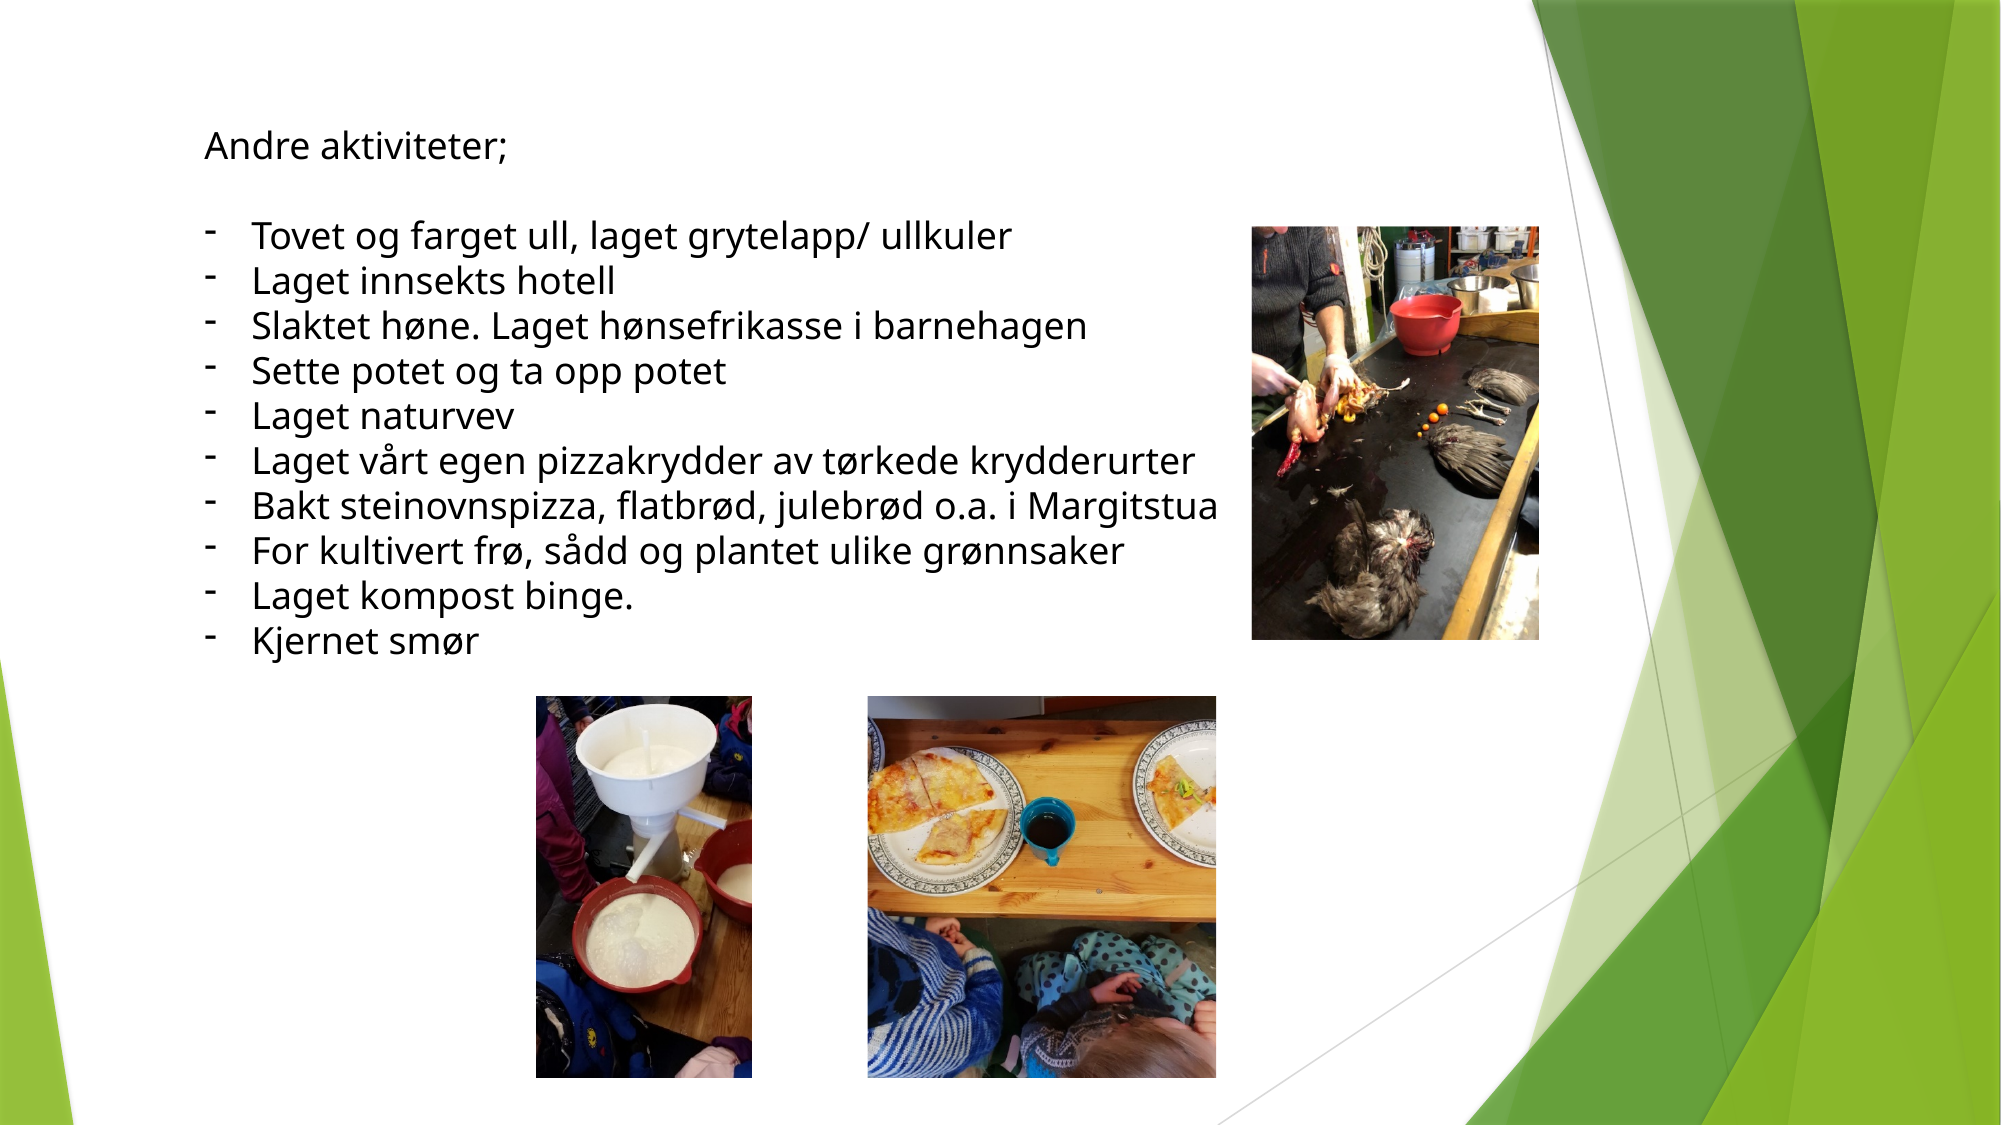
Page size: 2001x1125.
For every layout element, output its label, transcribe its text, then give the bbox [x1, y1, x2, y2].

picture [866, 695, 1217, 1079]
picture [1187, 227, 1603, 639]
picture [535, 695, 752, 1079]
text_box Andre aktiviteter; Tovet og farget ull, laget grytelapp/ ullkuler Laget innsekts hotell Slaktet høne. Laget hønsefrikasse i barnehagen Sette potet og ta opp potet Laget naturvev Laget vårt egen pizzakrydder av tørkede krydderurter Bakt steinovnspizza, flatbrød, julebrød o.a. i Margitstua For kultivert frø, sådd og plantet ulike grønnsaker Laget kompost binge. Kjernet smør [189, 114, 1775, 940]
